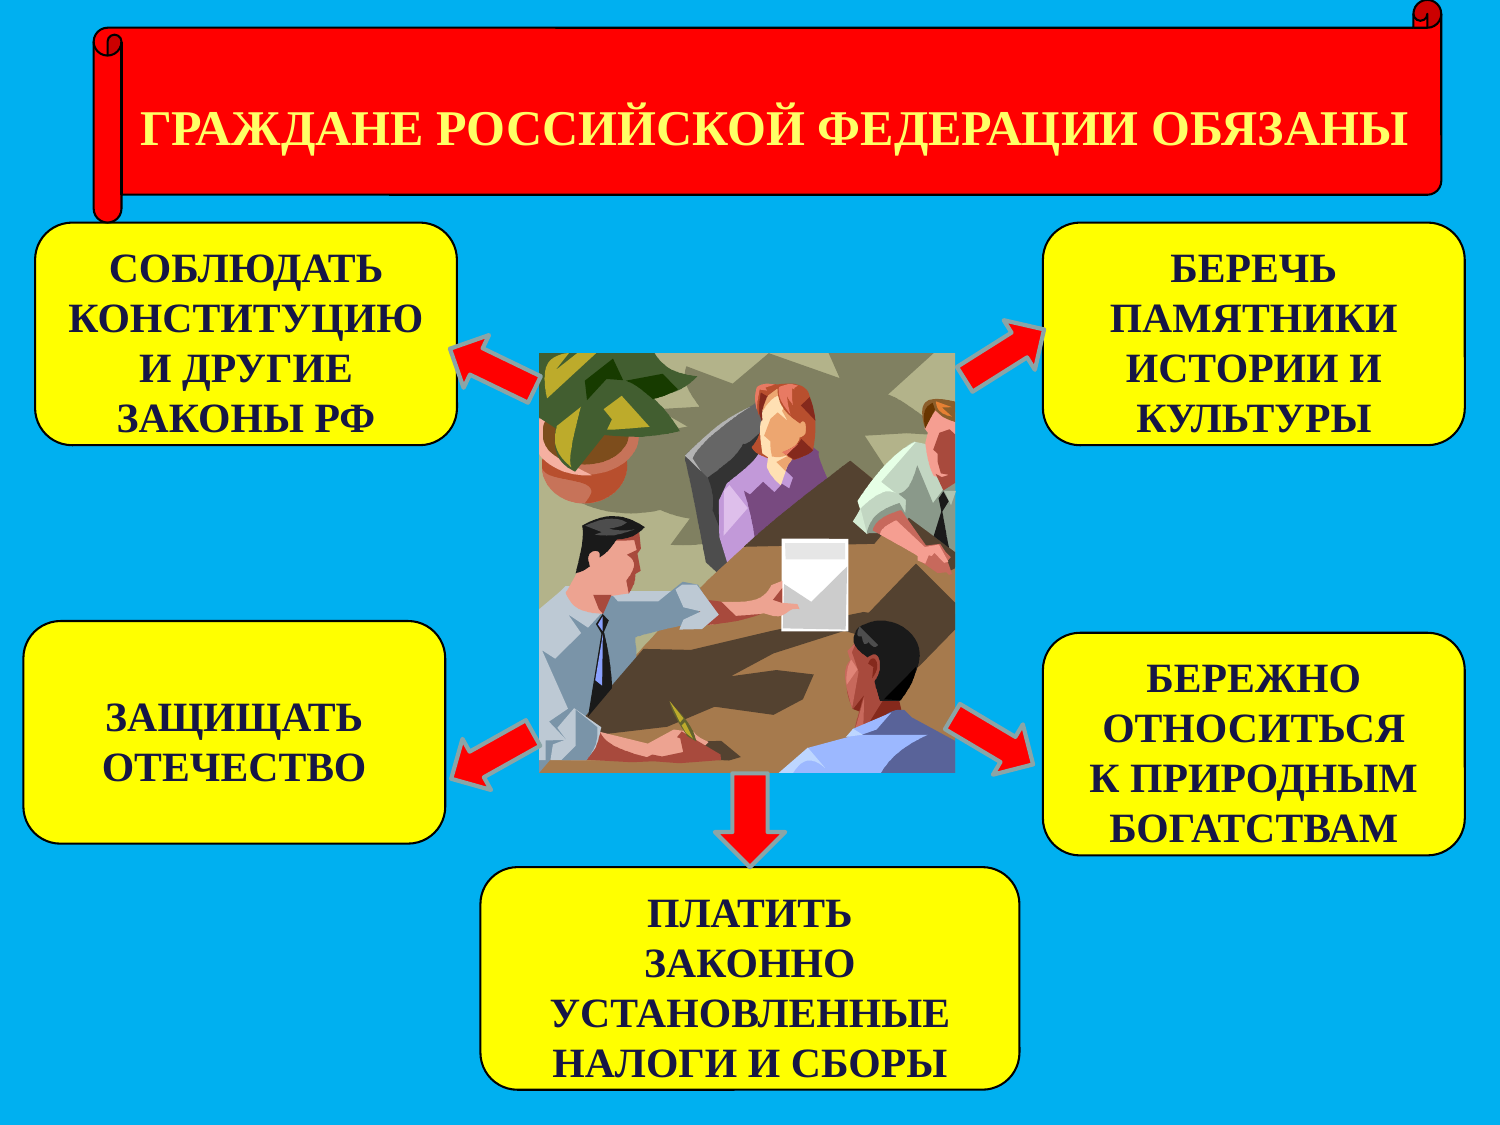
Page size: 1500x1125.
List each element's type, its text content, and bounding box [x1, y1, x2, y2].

picture [538, 354, 962, 779]
text_box [447, 333, 533, 405]
text_box БЕРЕЧЬ ПАМЯТНИКИ ИСТОРИИ И КУЛЬТУРЫ [1042, 222, 1465, 446]
text_box [712, 787, 788, 870]
text_box [965, 704, 1036, 777]
text_box ГРАЖДАНЕ РОССИЙСКОЙ ФЕДЕРАЦИИ ОБЯЗАНЫ [93, 0, 1442, 223]
text_box [965, 318, 1047, 394]
text_box СОБЛЮДАТЬ КОНСТИТУЦИЮ И ДРУГИЕ ЗАКОНЫ РФ [35, 222, 457, 446]
text_box БЕРЕЖНО ОТНОСИТЬСЯ К ПРИРОДНЫМ БОГАТСТВАМ [1042, 632, 1465, 856]
text_box [449, 718, 533, 792]
text_box ЗАЩИЩАТЬ ОТЕЧЕСТВО [23, 621, 446, 844]
text_box ПЛАТИТЬ ЗАКОННО УСТАНОВЛЕННЫЕ НАЛОГИ И СБОРЫ [480, 867, 1020, 1090]
